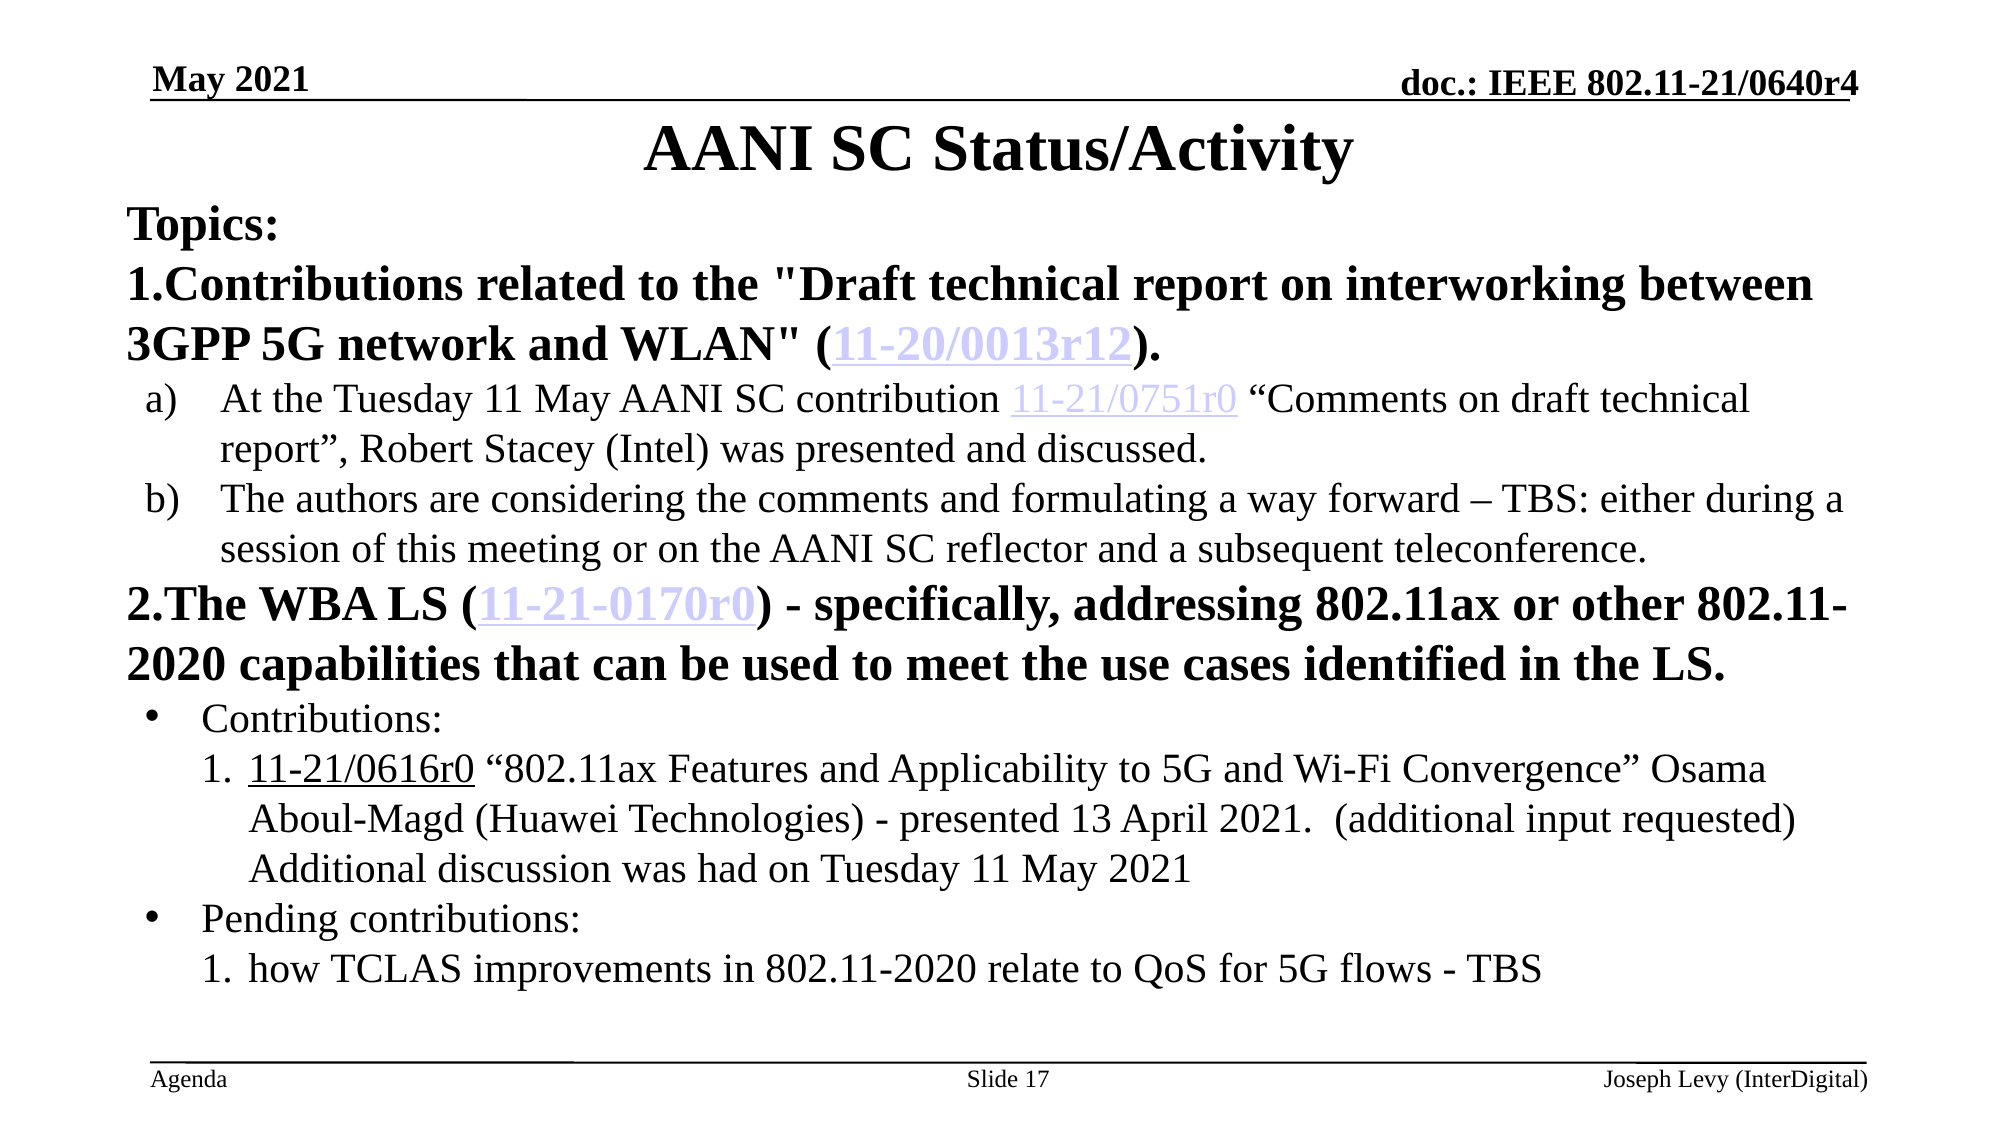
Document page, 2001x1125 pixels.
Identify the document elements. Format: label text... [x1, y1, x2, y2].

list Topics: Contributions related to the "Draft technical report on interworking between 3GPP 5G network and WLAN" (11-20/0013r12). At the Tuesday 11 May AANI SC contribution 11-21/0751r0 “Comments on draft technical report”, Robert Stacey (Intel) was presented and discussed. The authors are considering the comments and formulating a way forward – TBS: either during a session of this meeting or on the AANI SC reflector and a subsequent teleconference. The WBA LS (11-21-0170r0) - specifically, addressing 802.11ax or other 802.11-2020 capabilities that can be used to meet the use cases identified in the LS. Contributions: 11-21/0616r0 “802.11ax Features and Applicability to 5G and Wi-Fi Convergence” Osama Aboul-Magd (Huawei Technologies) - presented 13 April 2021. (additional input requested) Additional discussion was had on Tuesday 11 May 2021 Pending contributions: how TCLAS improvements in 802.11-2020 relate to QoS for 5G flows - TBS [110, 182, 1906, 1042]
title AANI SC Status/Activity [149, 112, 1850, 176]
slide_number Slide 17 [950, 1061, 1067, 1123]
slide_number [152, 54, 563, 100]
footer Joseph Levy (InterDigital) [1171, 1061, 1869, 1093]
